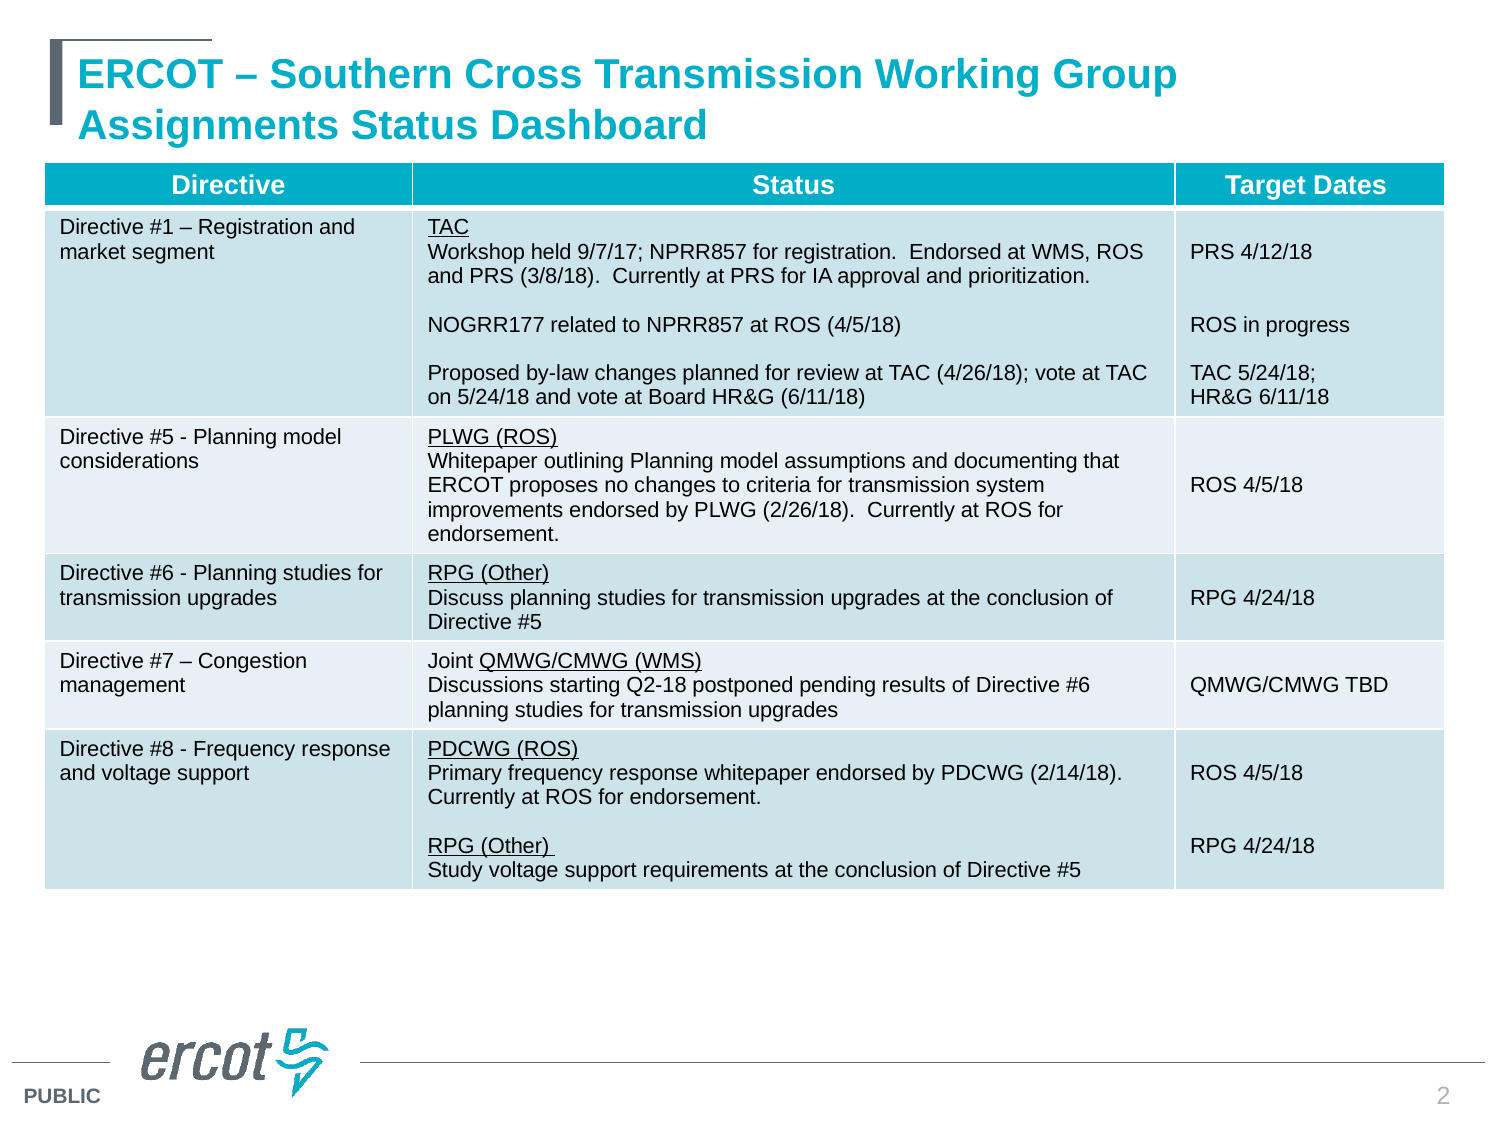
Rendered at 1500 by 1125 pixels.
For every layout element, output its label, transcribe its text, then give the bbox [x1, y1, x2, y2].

table_cell Directive #7 – Congestion management [45, 642, 412, 728]
table_header Directive [45, 163, 412, 205]
table_cell ROS 4/5/18 RPG 4/24/18 [1176, 730, 1444, 889]
table_cell TAC Workshop held 9/7/17; NPRR857 for registration. Endorsed at WMS, ROS and PRS (3/8/18). Currently at PRS for IA approval and prioritization. NOGRR177 related to NPRR857 at ROS (4/5/18) Proposed by-law changes planned for review at TAC (4/26/18); vote at TAC on 5/24/18 and vote at Board HR&G (6/11/18) [413, 211, 1174, 416]
table_cell PLWG (ROS) Whitepaper outlining Planning model assumptions and documenting that ERCOT proposes no changes to criteria for transmission system improvements endorsed by PLWG (2/26/18). Currently at ROS for endorsement. [413, 418, 1174, 553]
table_header Target Dates [1176, 163, 1444, 205]
picture [137, 1024, 332, 1100]
table_cell QMWG/CMWG TBD [1176, 642, 1444, 728]
slide_number 2 [1400, 1076, 1488, 1113]
title ERCOT – Southern Cross Transmission Working Group Assignments Status Dashboard [62, 39, 1450, 125]
table_cell PDCWG (ROS) Primary frequency response whitepaper endorsed by PDCWG (2/14/18). Currently at ROS for endorsement. RPG (Other) Study voltage support requirements at the conclusion of Directive #5 [413, 730, 1174, 889]
table_cell RPG 4/24/18 [1176, 554, 1444, 640]
table_cell Directive #5 - Planning model considerations [45, 418, 412, 553]
table_cell Directive #1 – Registration and market segment [45, 211, 412, 416]
table_cell ROS 4/5/18 [1176, 418, 1444, 553]
table_cell Joint QMWG/CMWG (WMS) Discussions starting Q2-18 postponed pending results of Directive #6 planning studies for transmission upgrades [413, 642, 1174, 728]
table_cell Directive #6 - Planning studies for transmission upgrades [45, 554, 412, 640]
table_cell PRS 4/12/18 ROS in progress TAC 5/24/18; HR&G 6/11/18 [1176, 211, 1444, 416]
table_header Status [413, 163, 1174, 205]
table_cell RPG (Other) Discuss planning studies for transmission upgrades at the conclusion of Directive #5 [413, 554, 1174, 640]
table_cell Directive #8 - Frequency response and voltage support [45, 730, 412, 889]
